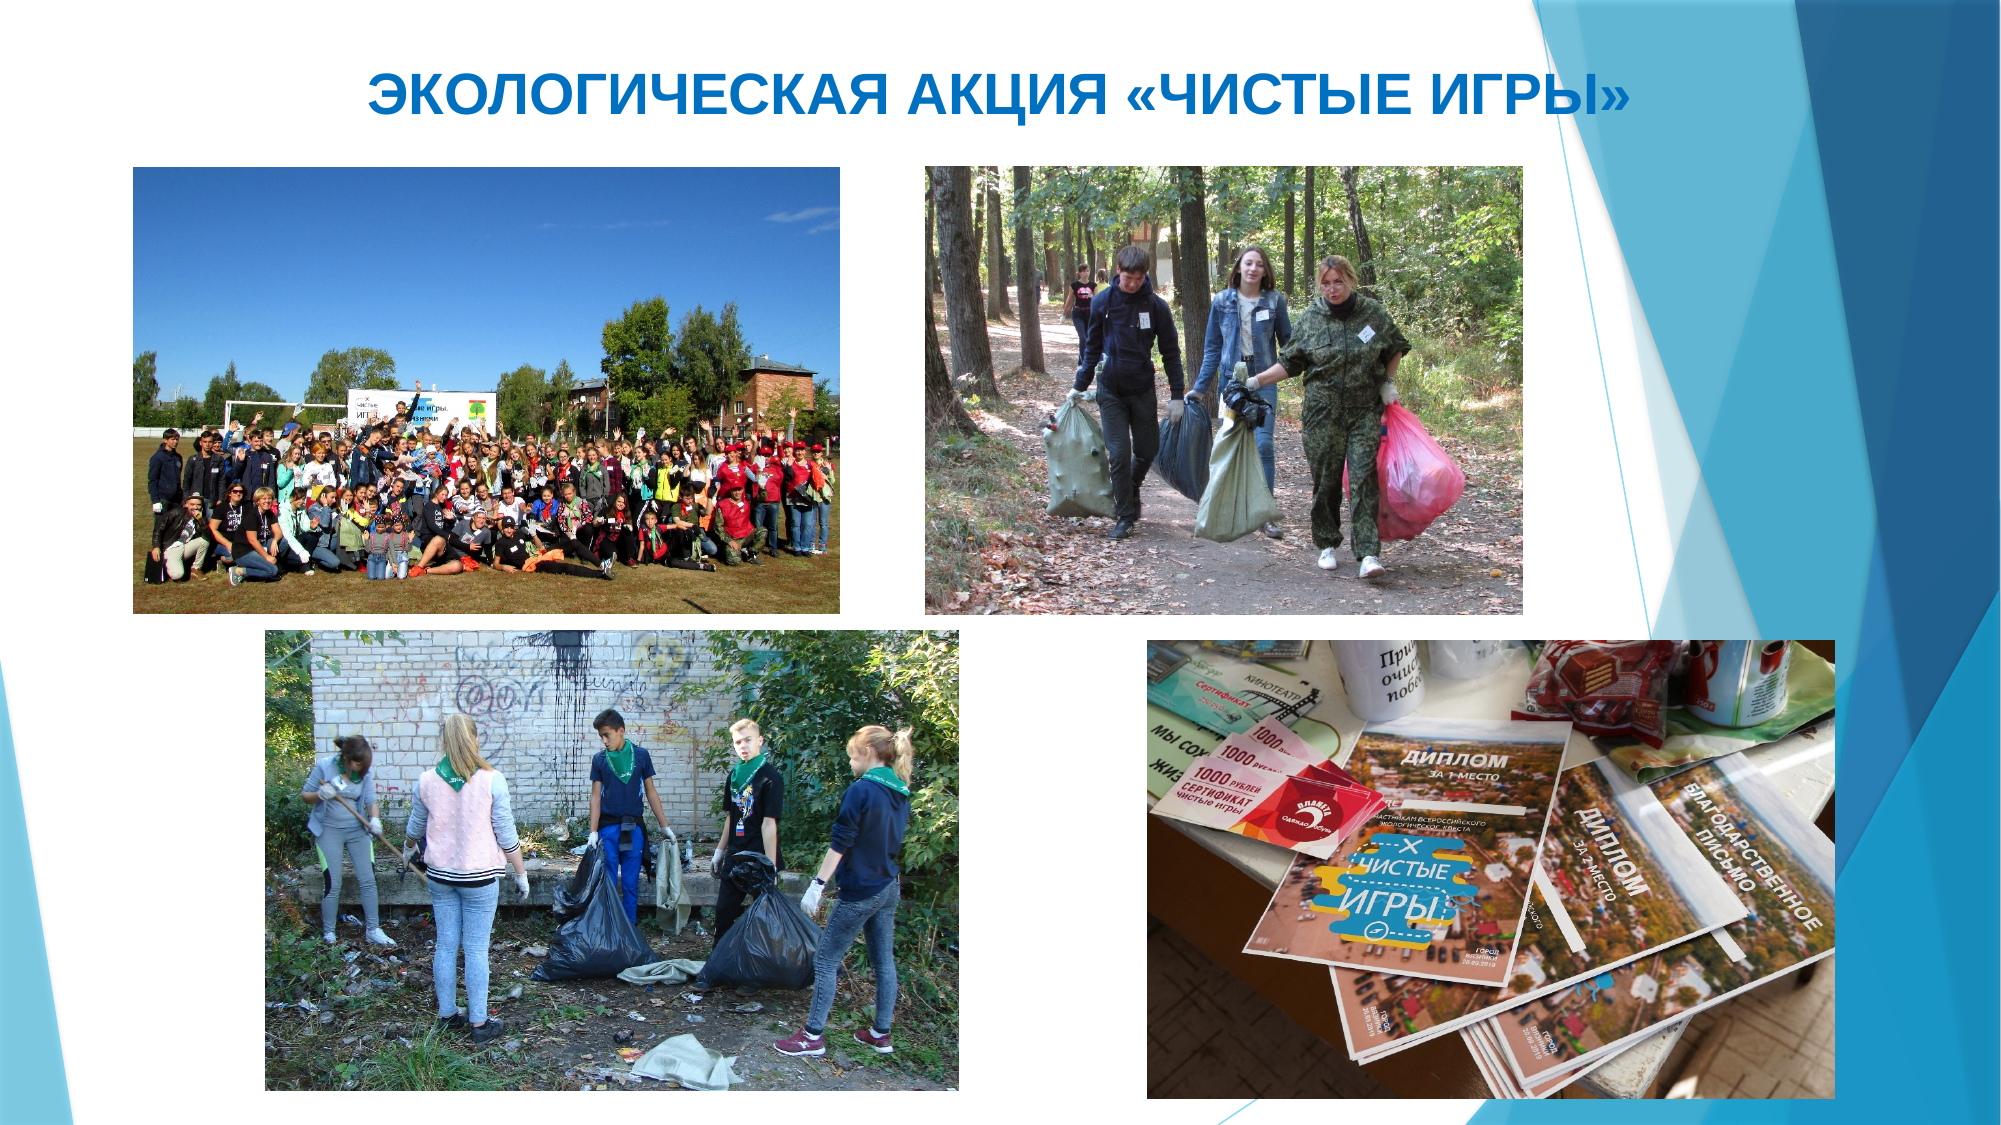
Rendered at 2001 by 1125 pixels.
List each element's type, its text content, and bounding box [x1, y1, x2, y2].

picture [1146, 640, 1836, 1100]
text_box ЭКОЛОГИЧЕСКАЯ АКЦИЯ «ЧИСТЫЕ ИГРЫ» [215, 49, 1785, 134]
picture [925, 166, 1524, 615]
picture [265, 629, 960, 1092]
picture [132, 166, 841, 615]
